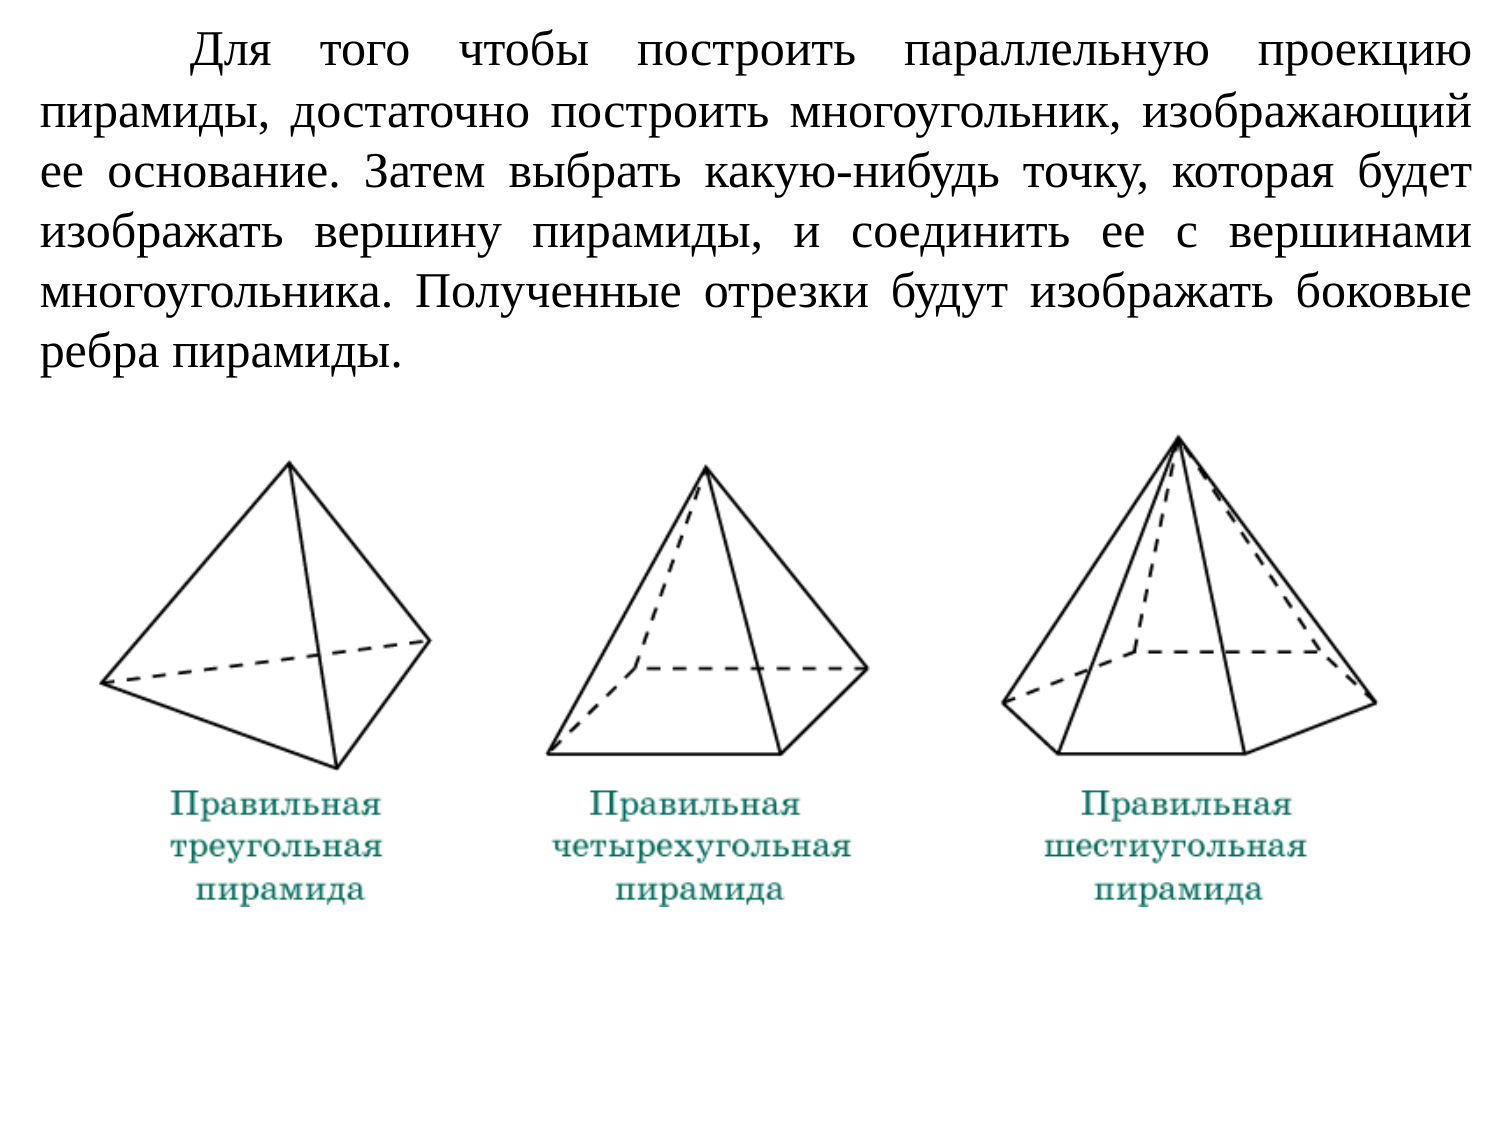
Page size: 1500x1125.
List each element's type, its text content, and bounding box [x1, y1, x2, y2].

text_box Для того чтобы построить параллельную проекцию пирамиды, достаточно построить многоугольник, изображающий ее основание. Затем выбрать какую-нибудь точку, которая будет изображать вершину пирамиды, и соединить ее с вершинами многоугольника. Полученные отрезки будут изображать боковые ребра пирамиды. [24, 0, 1488, 385]
picture [99, 432, 1379, 907]
